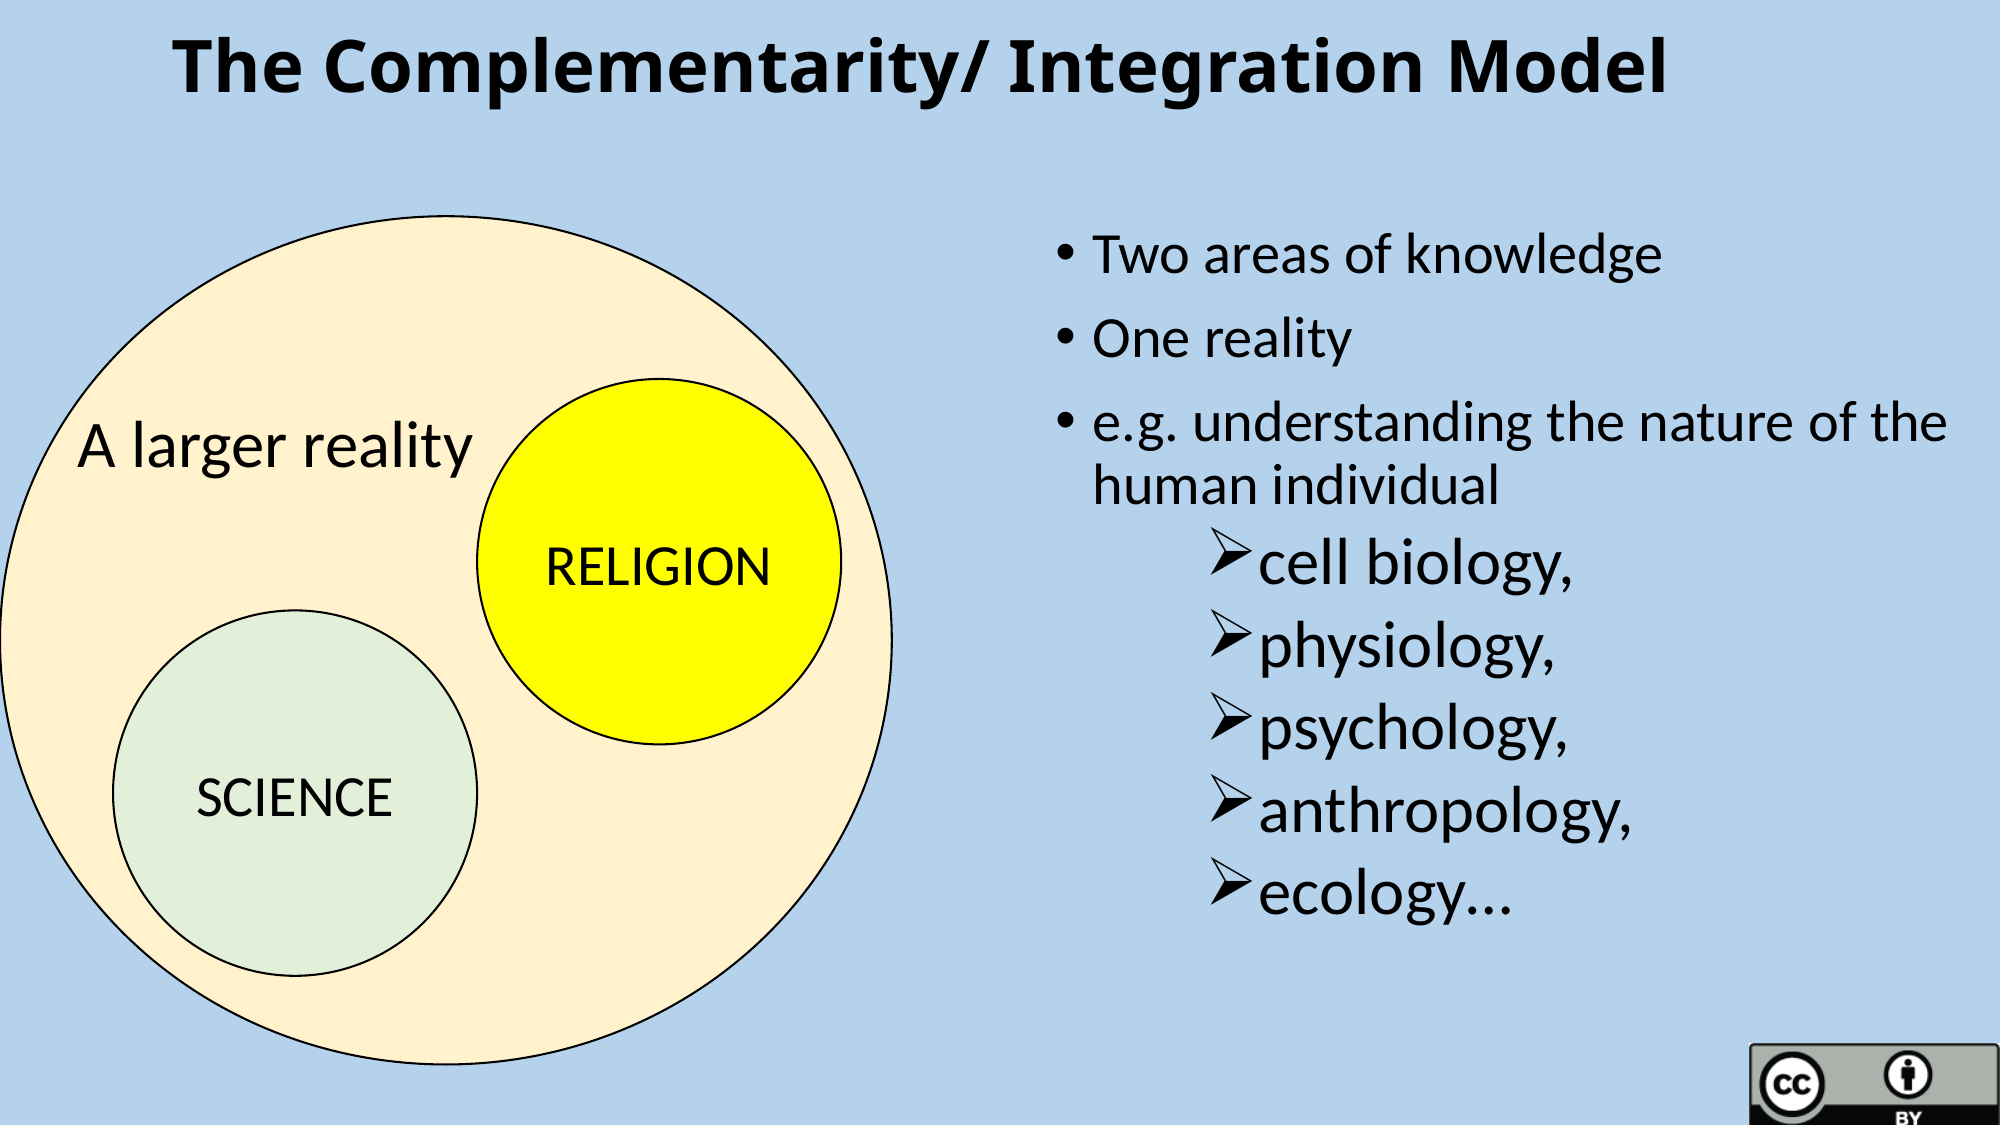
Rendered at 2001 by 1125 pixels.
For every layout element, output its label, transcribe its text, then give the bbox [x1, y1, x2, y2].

text_box [0, 215, 893, 1066]
text_box RELIGION [476, 377, 843, 746]
text_box A larger reality [62, 393, 489, 489]
picture [1749, 1043, 2000, 1125]
title The Complementarity/ Integration Model [137, 0, 1863, 140]
list Two areas of knowledge One reality e.g. understanding the nature of the human individual cell biology, physiology, psychology, anthropology, ecology… [1040, 216, 1981, 1042]
text_box SCIENCE [111, 609, 479, 977]
